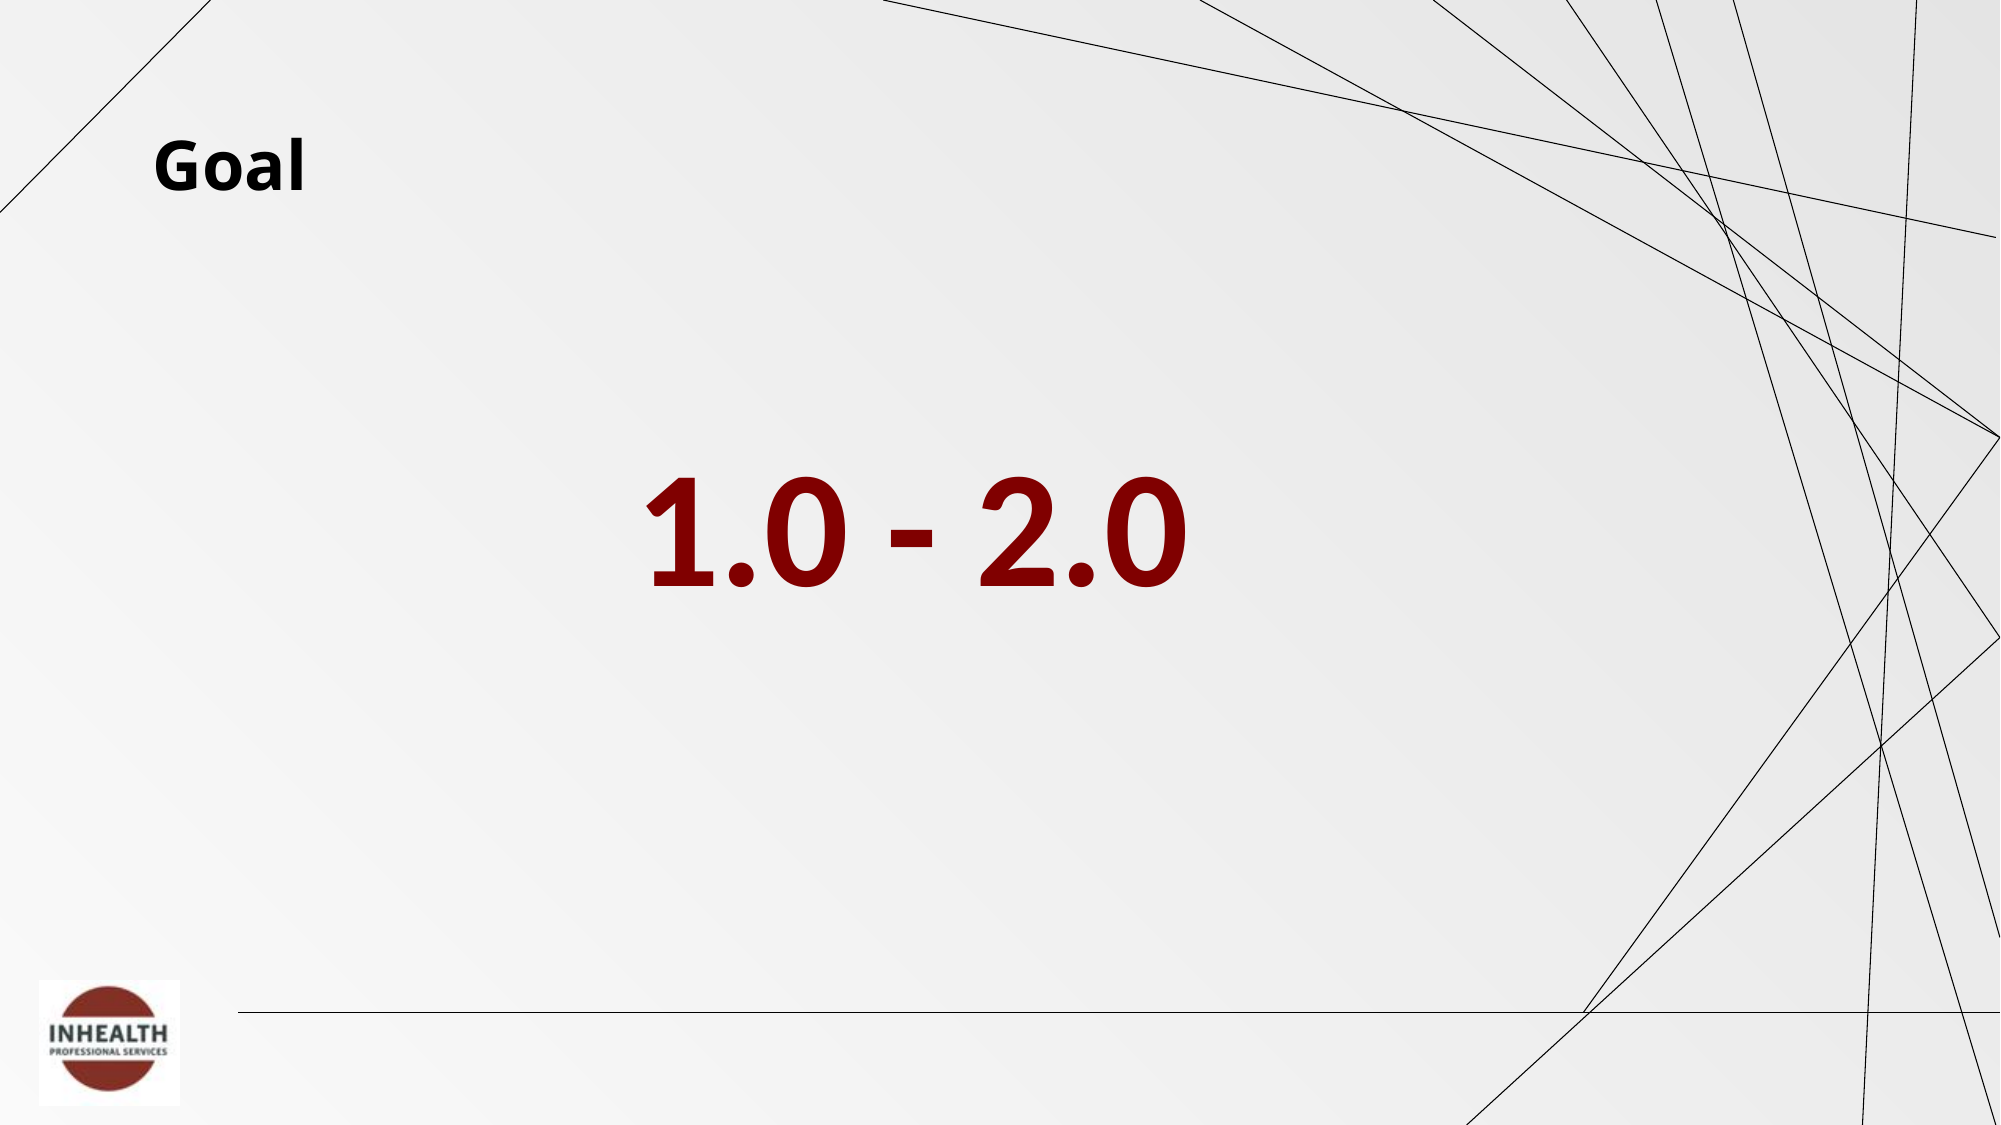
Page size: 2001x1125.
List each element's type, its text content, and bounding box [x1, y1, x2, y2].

text_box 1.0 - 2.0 [600, 412, 1225, 628]
picture [39, 980, 180, 1106]
title Goal [137, 59, 1863, 278]
